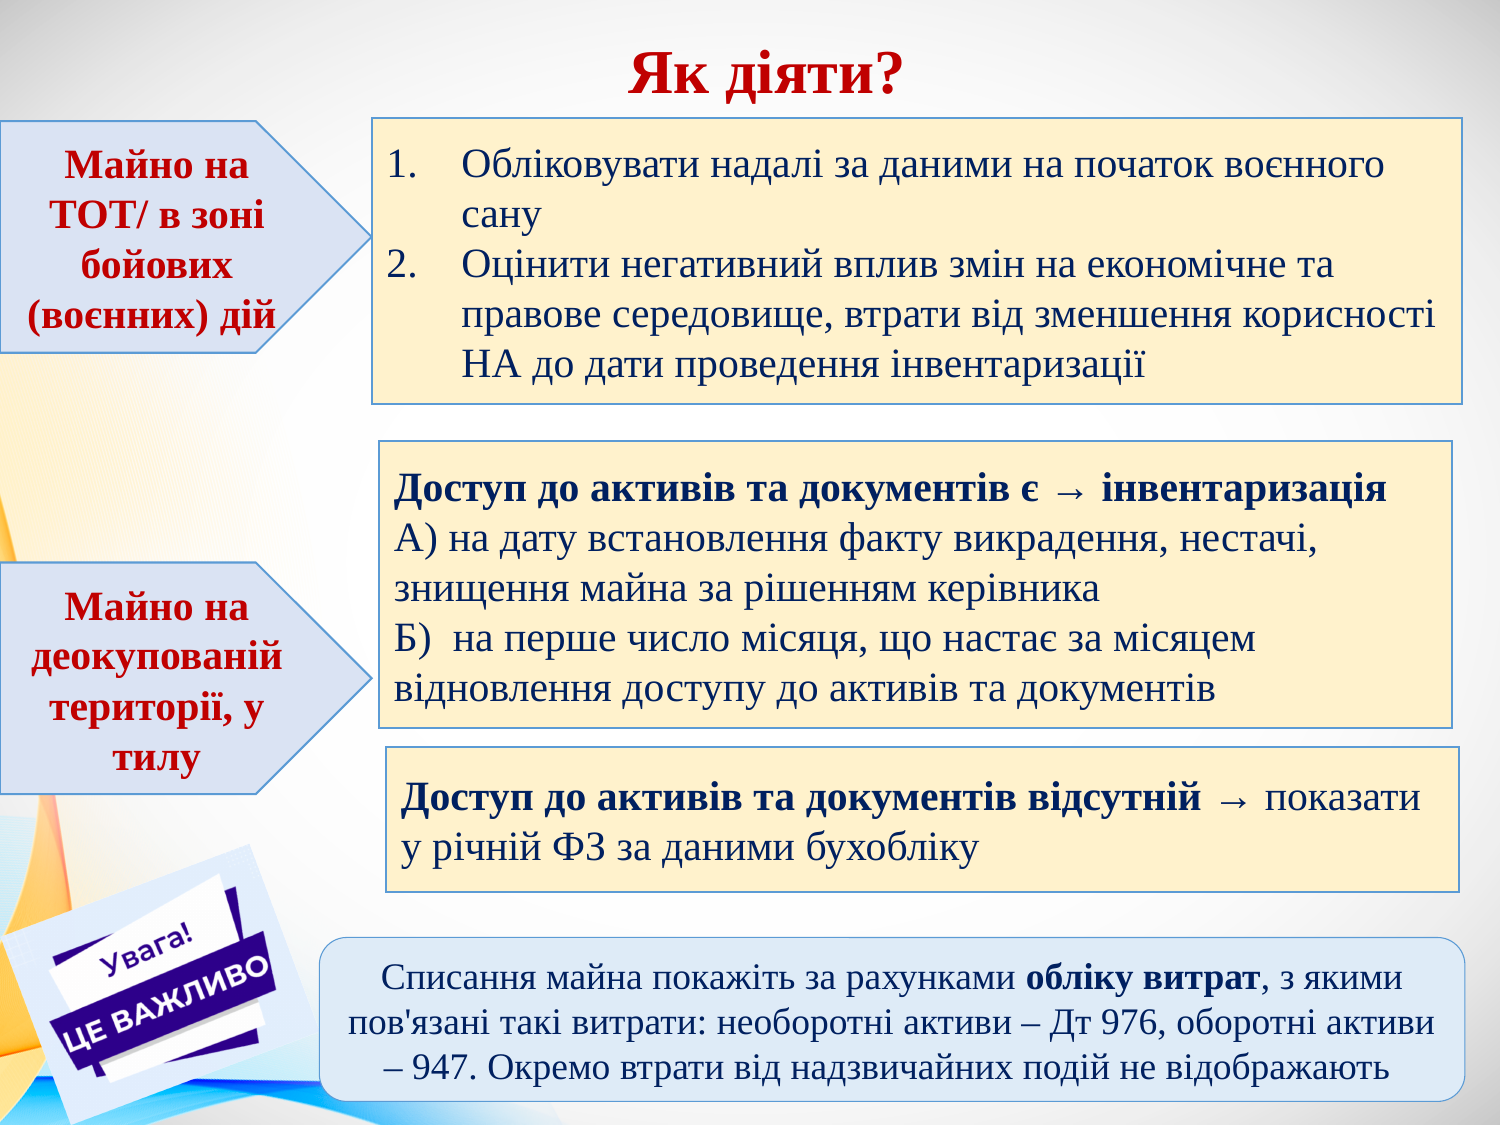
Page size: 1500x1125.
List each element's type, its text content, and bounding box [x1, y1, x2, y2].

text_box Обліковувати надалі за даними на початок воєнного сану Оцінити негативний вплив змін на економічне та правове середовище, втрати від зменшення корисності НА до дати проведення інвентаризації [371, 117, 1463, 405]
text_box Доступ до активів та документів відсутній → показати у річній ФЗ за даними бухобліку [385, 746, 1460, 893]
text_box Списання майна покажіть за рахунками обліку витрат, з якими пов'язані такі витрати: необоротні активи – Дт 976, оборотні активи – 947. Окремо втрати від надзвичайних подій не відображають [318, 936, 1466, 1102]
text_box Майно на ТОТ/ в зоні бойових (воєнних) дій [0, 120, 371, 354]
text_box Майно на деокупованій території, у тилу [0, 561, 374, 796]
picture [0, 0, 1500, 1125]
text_box Доступ до активів та документів є → інвентаризація А) на дату встановлення факту викрадення, нестачі, знищення майна за рішенням керівника Б) на перше число місяця, що настає за місяцем відновлення доступу до активів та документів [378, 440, 1453, 729]
text_box Як діяти? [614, 23, 922, 114]
